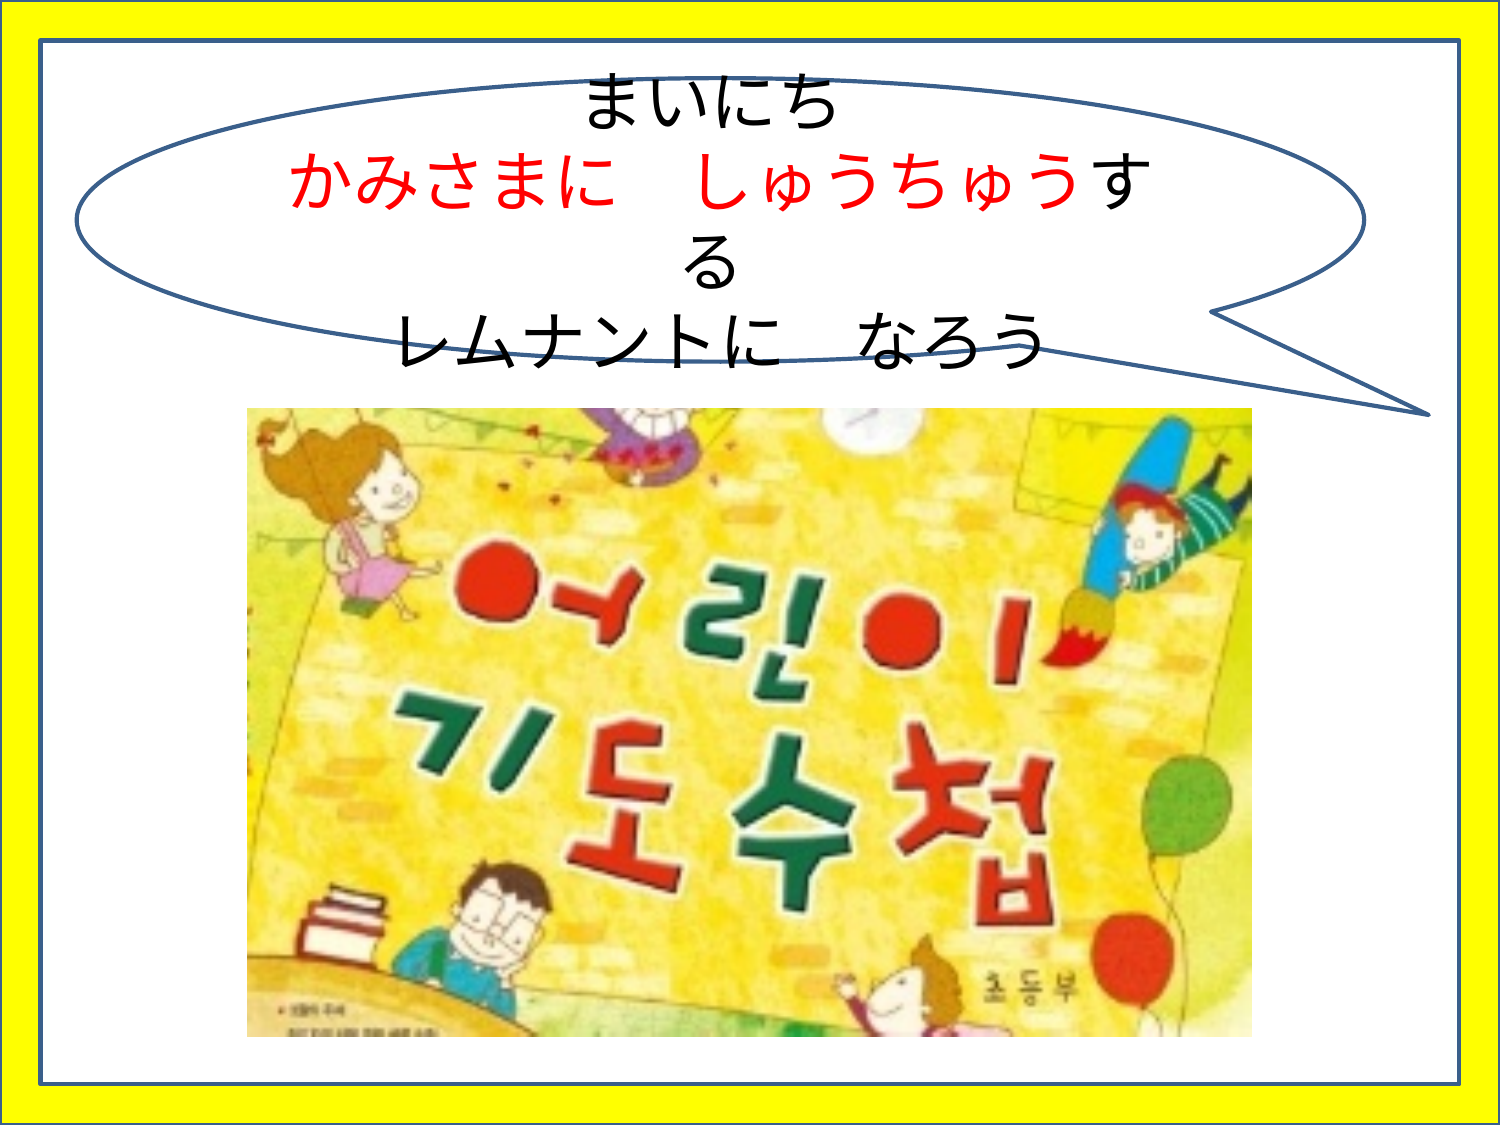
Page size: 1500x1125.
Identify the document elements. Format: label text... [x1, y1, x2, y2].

text_box [0, 0, 1500, 1125]
picture [247, 408, 1253, 1038]
text_box まいにち かみさまに しゅうちゅうする レムナントに なろう [74, 76, 1431, 418]
